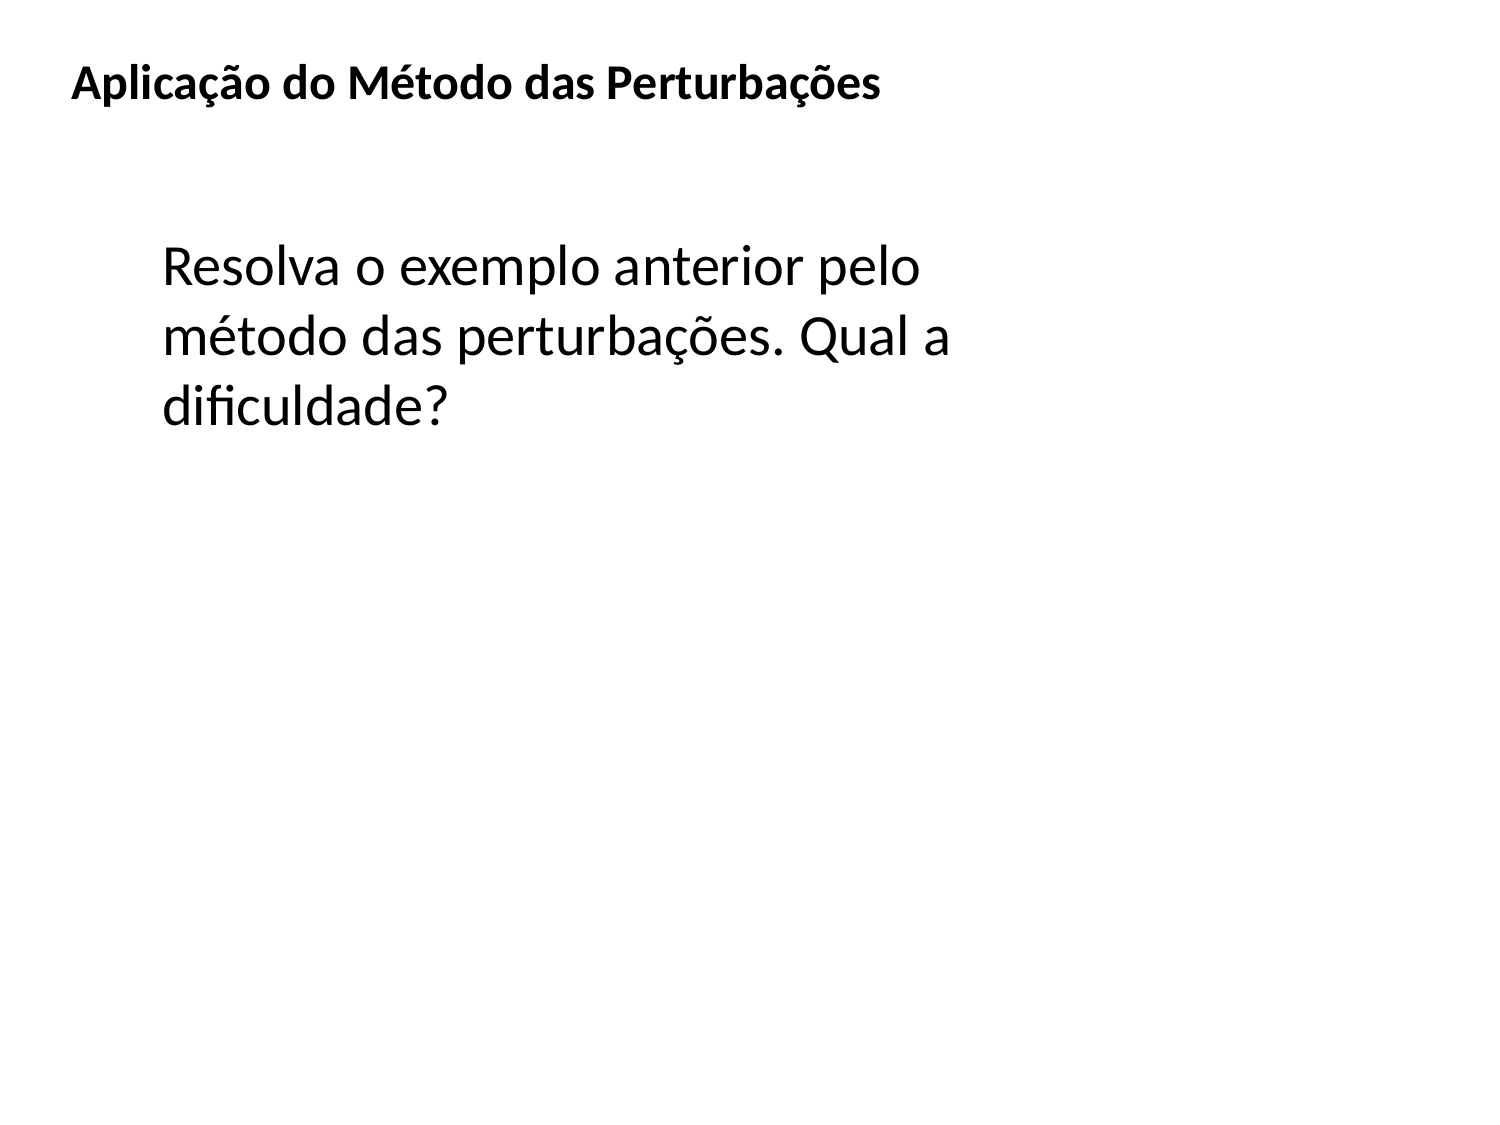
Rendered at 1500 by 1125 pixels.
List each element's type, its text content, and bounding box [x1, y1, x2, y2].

text_box Aplicação do Método das Perturbações [56, 75, 898, 117]
text_box [0, 0, 1500, 75]
text_box Resolva o exemplo anterior pelo método das perturbações. Qual a dificuldade? [147, 219, 1093, 445]
